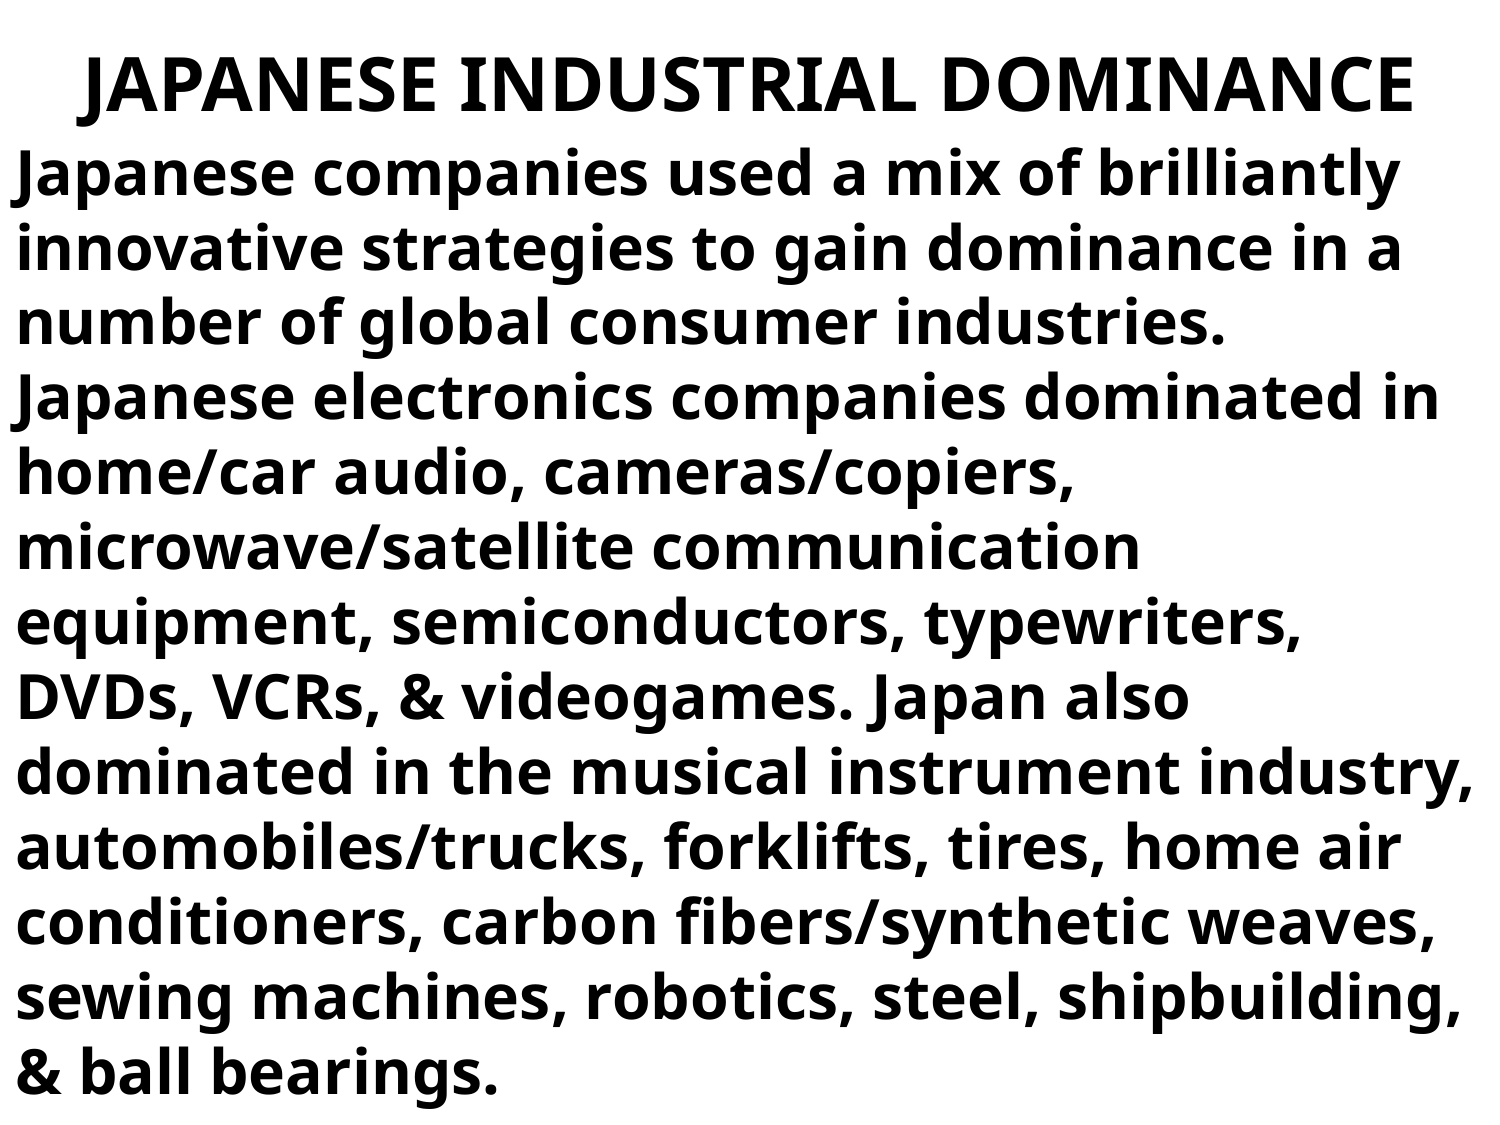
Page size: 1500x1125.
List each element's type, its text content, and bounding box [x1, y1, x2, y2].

title JAPANESE INDUSTRIAL DOMINANCE [0, 0, 1500, 125]
subtitle Japanese companies used a mix of brilliantly innovative strategies to gain dominance in a number of global consumer industries. Japanese electronics companies dominated in home/car audio, cameras/copiers, microwave/satellite communication equipment, semiconductors, typewriters, DVDs, VCRs, & videogames. Japan also dominated in the musical instrument industry, automobiles/trucks, forklifts, tires, home air conditioners, carbon fibers/synthetic weaves, sewing machines, robotics, steel, shipbuilding, & ball bearings. [0, 125, 1500, 1125]
